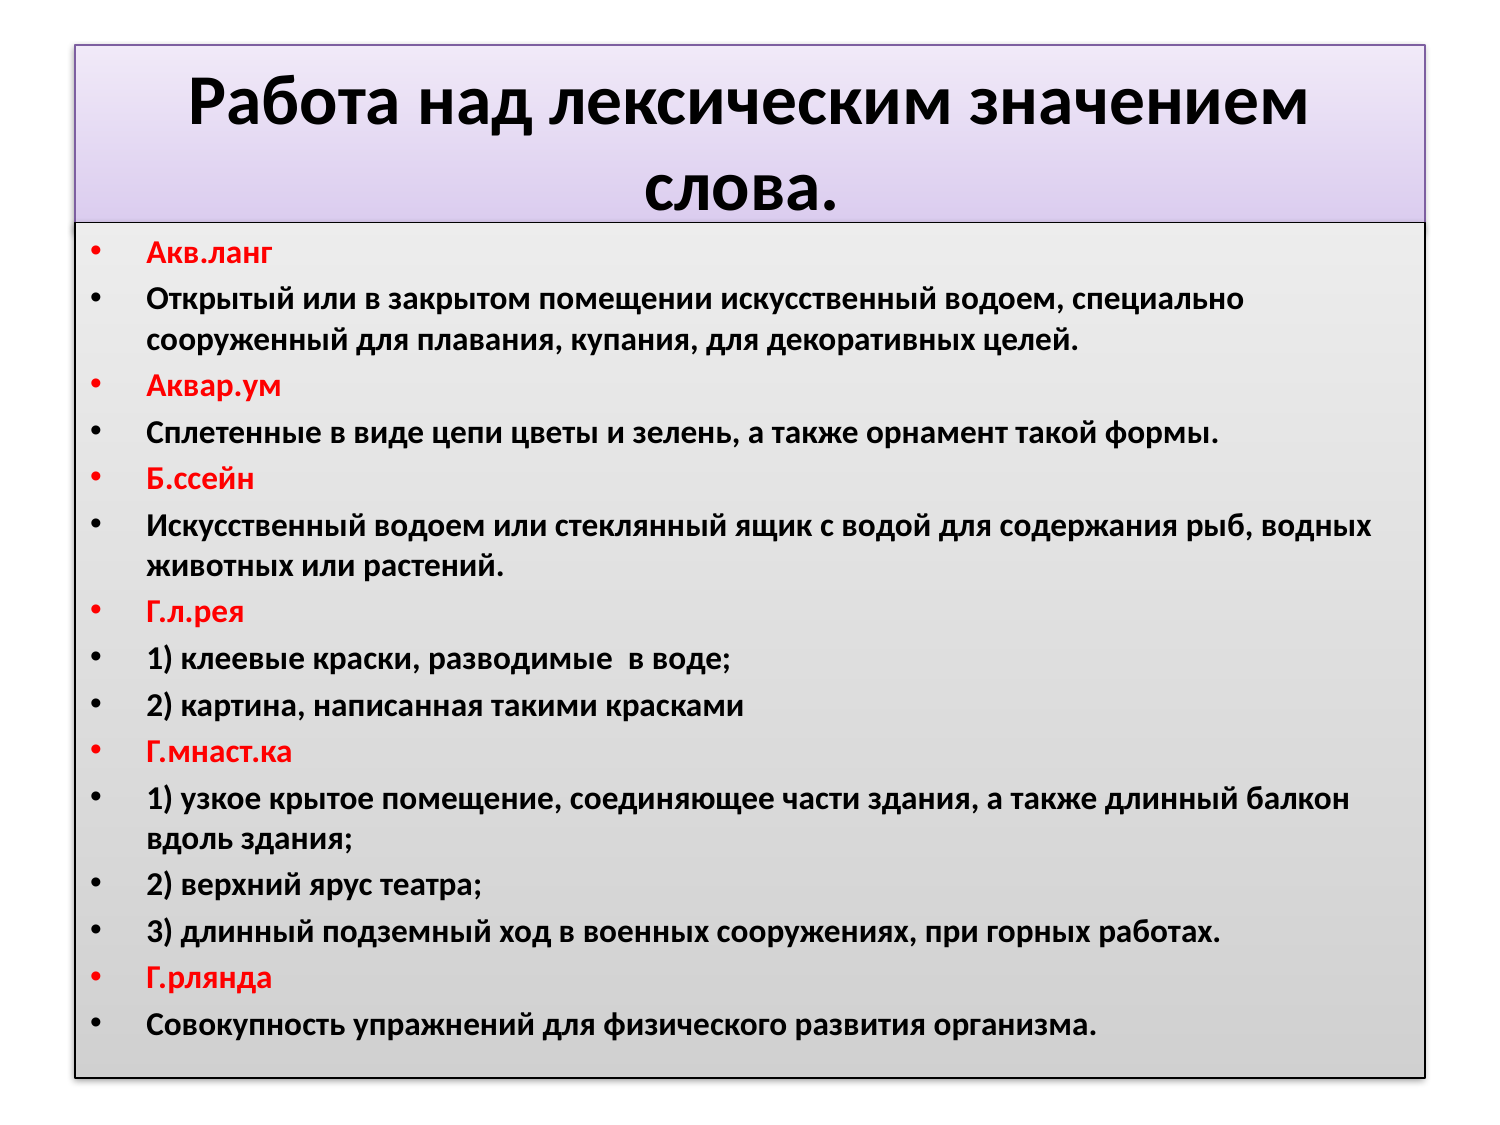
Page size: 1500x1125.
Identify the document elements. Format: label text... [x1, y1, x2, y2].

title Работа над лексическим значением слова. [74, 44, 1426, 222]
list Акв.ланг Открытый или в закрытом помещении искусственный водоем, специально сооруженный для плавания, купания, для декоративных целей. Аквар.ум Сплетенные в виде цепи цветы и зелень, а также орнамент такой формы. Б.ссейн Искусственный водоем или стеклянный ящик с водой для содержания рыб, водных животных или растений. Г.л.рея 1) клеевые краски, разводимые в воде; 2) картина, написанная такими красками Г.мнаст.ка 1) узкое крытое помещение, соединяющее части здания, а также длинный балкон вдоль здания; 2) верхний ярус театра; 3) длинный подземный ход в военных сооружениях, при горных работах. Г.рлянда Совокупность упражнений для физического развития организма. [74, 222, 1426, 1079]
